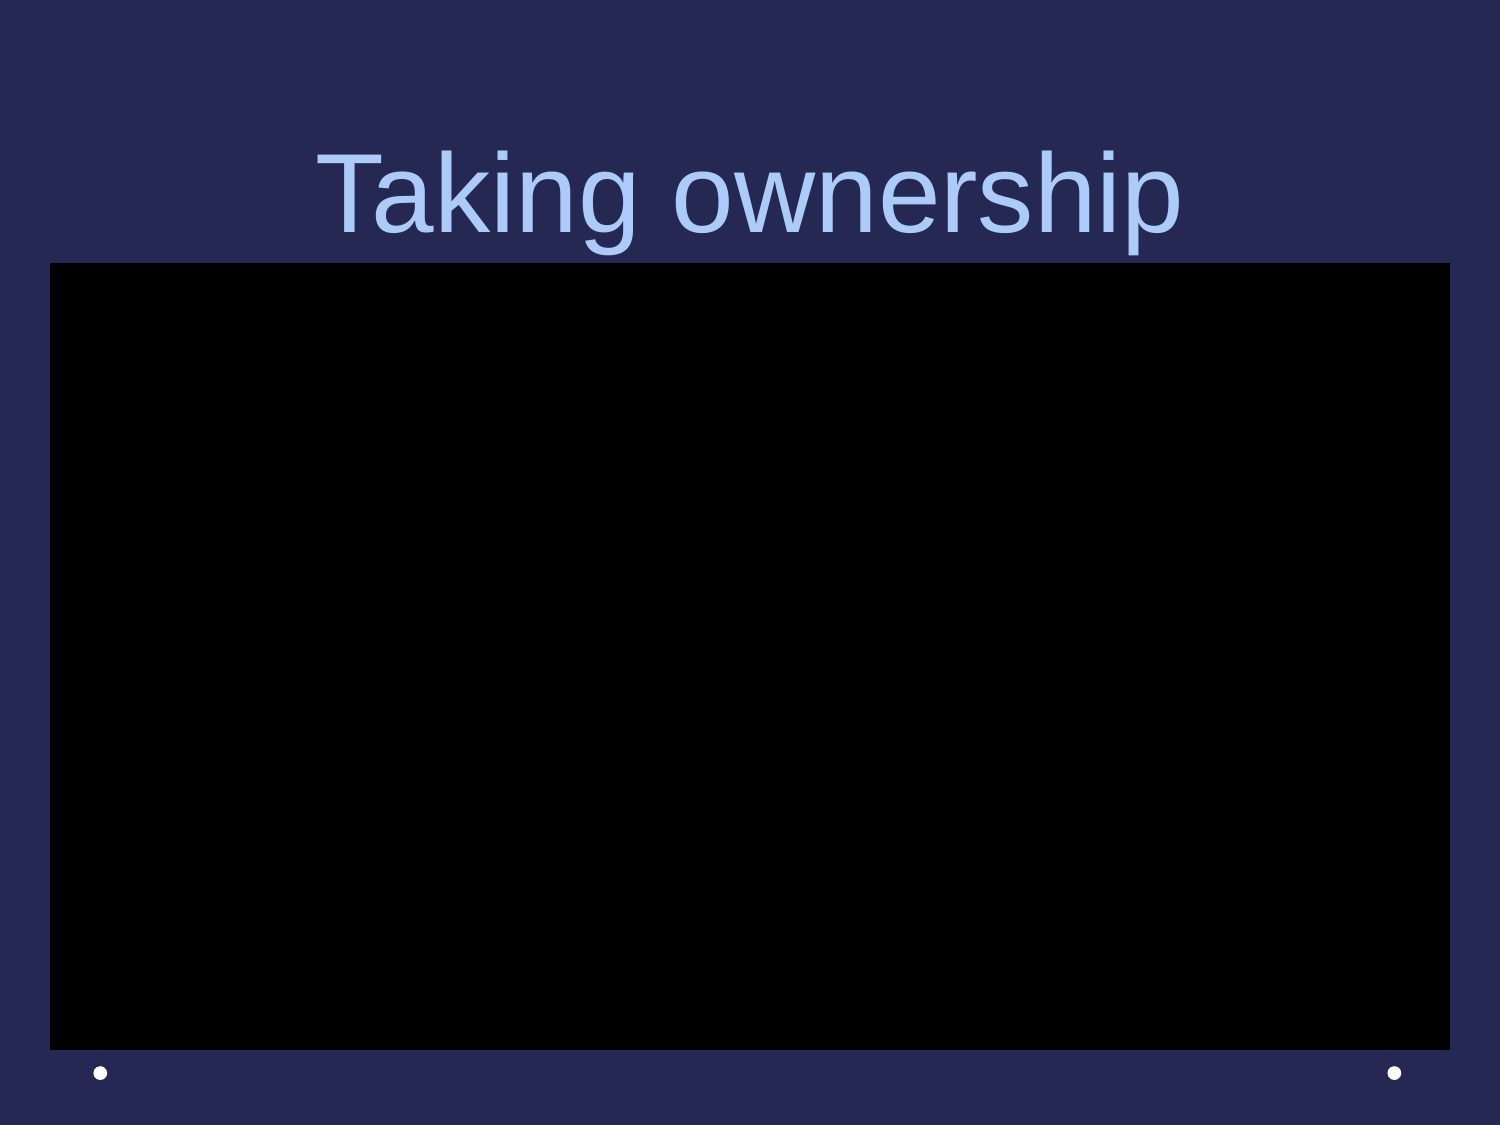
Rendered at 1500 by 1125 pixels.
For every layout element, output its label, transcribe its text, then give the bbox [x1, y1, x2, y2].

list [49, 262, 1451, 1051]
title Taking ownership [75, 0, 1425, 261]
